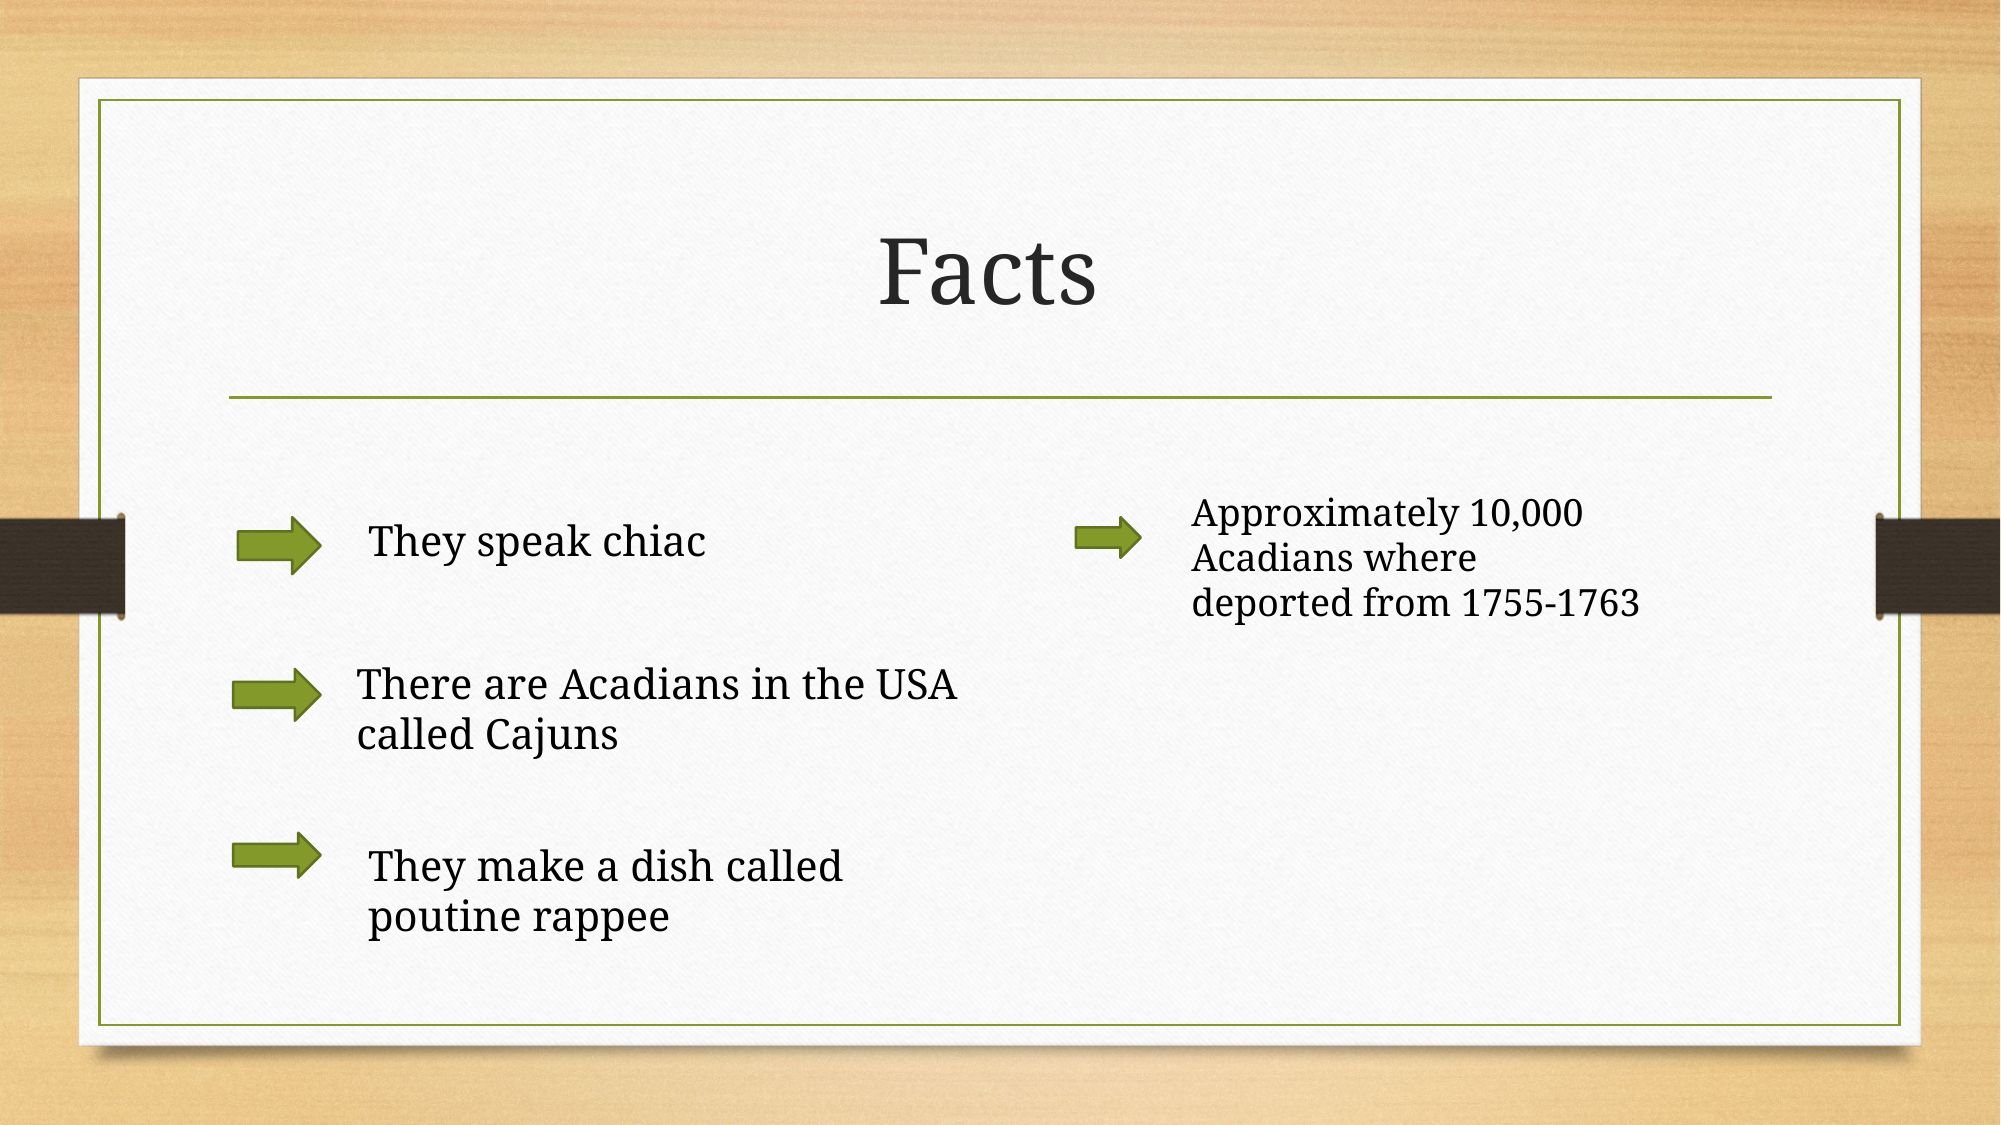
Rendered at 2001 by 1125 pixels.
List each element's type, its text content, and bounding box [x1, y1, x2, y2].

text_box [231, 667, 322, 722]
title Facts [212, 161, 1788, 375]
picture [0, 0, 2001, 1125]
text_box [231, 831, 322, 879]
text_box [1074, 516, 1142, 559]
text_box There are Acadians in the USA called Cajuns [341, 650, 1076, 765]
text_box [236, 516, 322, 576]
text_box Approximately 10,000 Acadians where deported from 1755-1763 [1176, 481, 1659, 632]
text_box They speak chiac [353, 507, 1095, 573]
text_box They make a dish called poutine rappee [353, 832, 971, 948]
